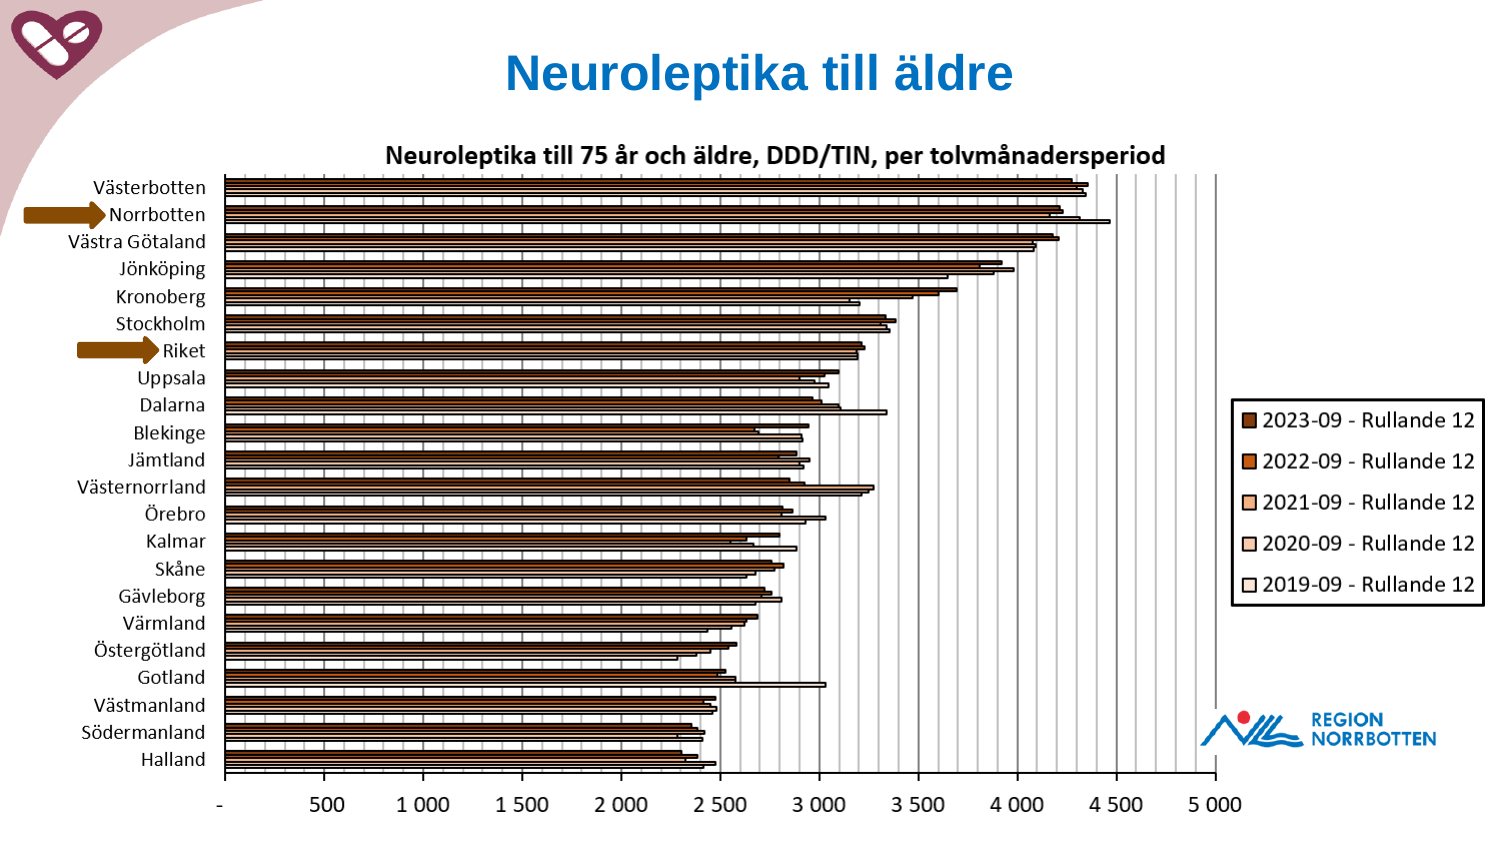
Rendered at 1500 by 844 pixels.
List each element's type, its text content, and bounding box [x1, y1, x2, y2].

picture [0, 0, 1487, 822]
title Neuroleptika till äldre [266, 9, 1439, 131]
